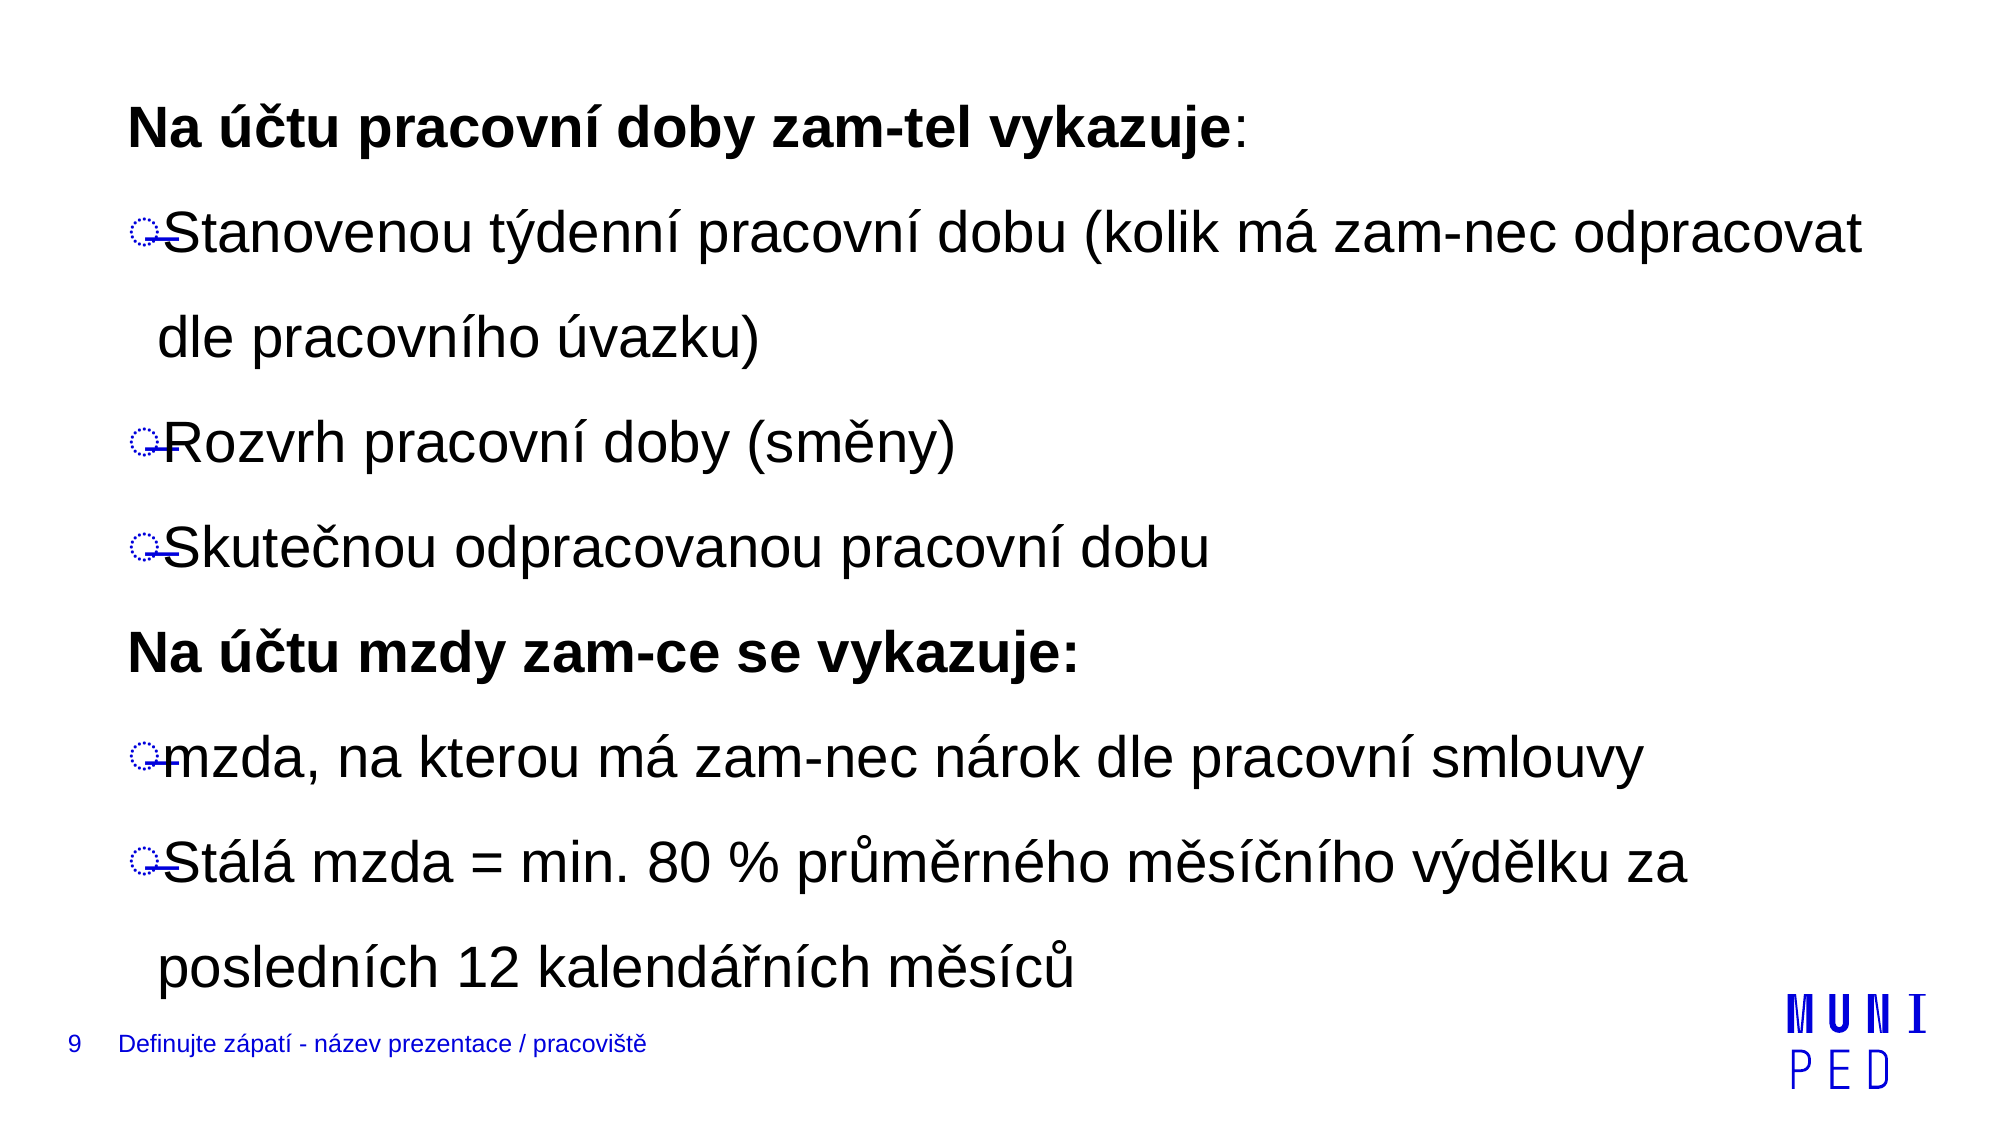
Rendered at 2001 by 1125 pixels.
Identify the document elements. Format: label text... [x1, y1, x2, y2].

footer Definujte zápatí - název prezentace / pracoviště [118, 1021, 1418, 1063]
slide_number 9 [67, 1021, 110, 1063]
list Na účtu pracovní doby zam-tel vykazuje: Stanovenou týdenní pracovní dobu (kolik má zam-nec odpracovat dle pracovního úvazku) Rozvrh pracovní doby (směny) Skutečnou odpracovanou pracovní dobu Na účtu mzdy zam-ce se vykazuje: mzda, na kterou má zam-nec nárok dle pracovní smlouvy Stálá mzda = min. 80 % průměrného měsíčního výdělku za posledních 12 kalendářních měsíců [116, 54, 1881, 898]
